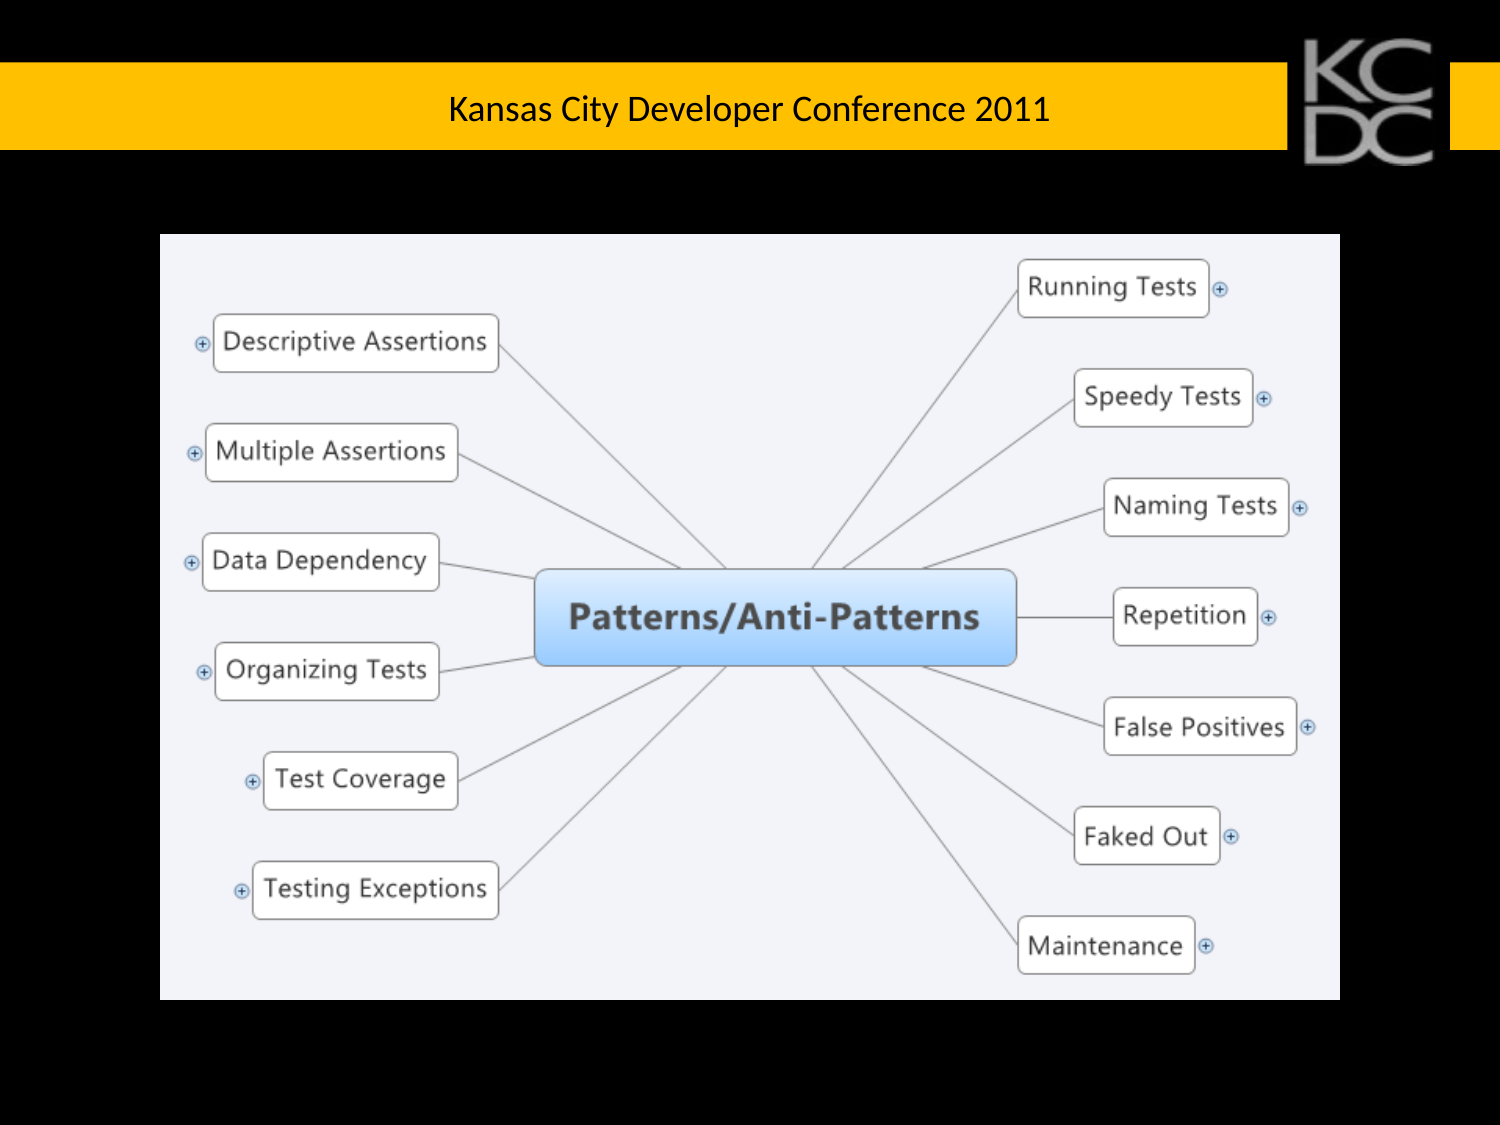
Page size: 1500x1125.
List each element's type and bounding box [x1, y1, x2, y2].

picture [160, 234, 1340, 1001]
picture [1303, 37, 1435, 166]
